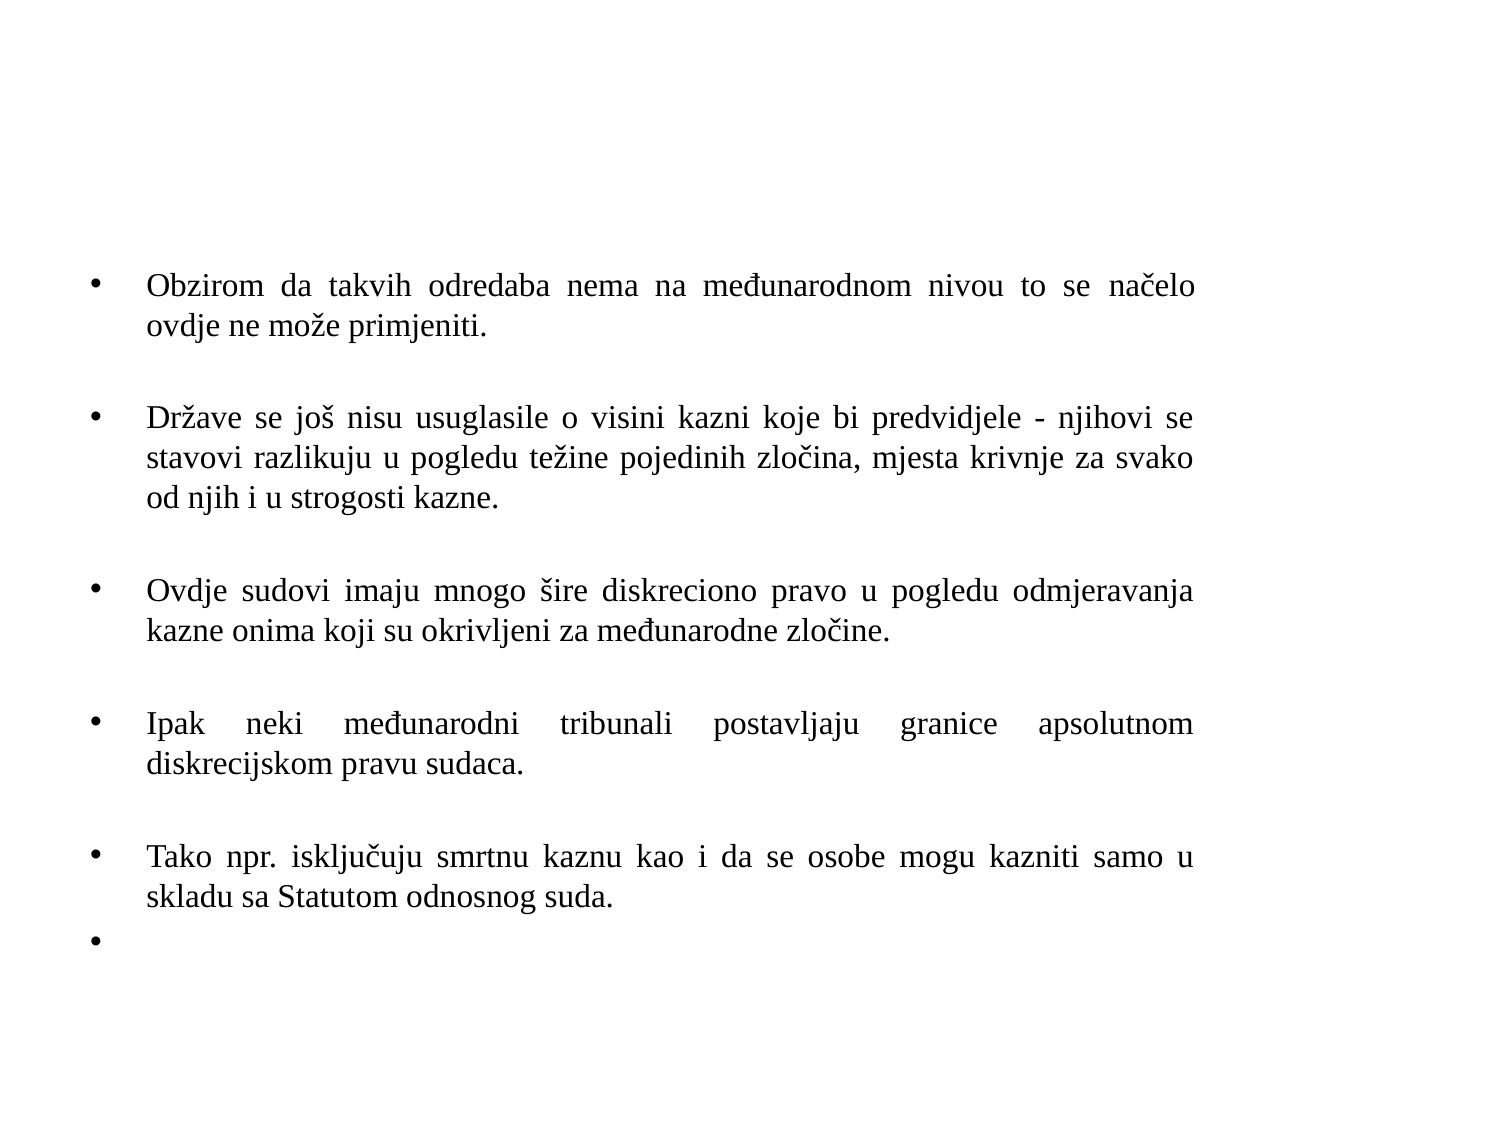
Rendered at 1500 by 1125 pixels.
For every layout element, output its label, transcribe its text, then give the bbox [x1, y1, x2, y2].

list Obzirom da takvih odredaba nema na međunarodnom nivou to se načelo ovdje ne može primjeniti. Države se još nisu usuglasile o visini kazni koje bi predvidjele - njihovi se stavovi razlikuju u pogledu težine pojedinih zločina, mjesta krivnje za svako od njih i u strogosti kazne. Ovdje sudovi imaju mnogo šire diskreciono pravo u pogledu odmjeravanja kazne onima koji su okrivljeni za međunarodne zločine. Ipak neki međunarodni tribunali postavljaju granice apsolutnom diskrecijskom pravu sudaca. Tako npr. isključuju smrtnu kaznu kao i da se osobe mogu kazniti samo u skladu sa Statutom odnosnog suda. [75, 255, 1211, 1005]
